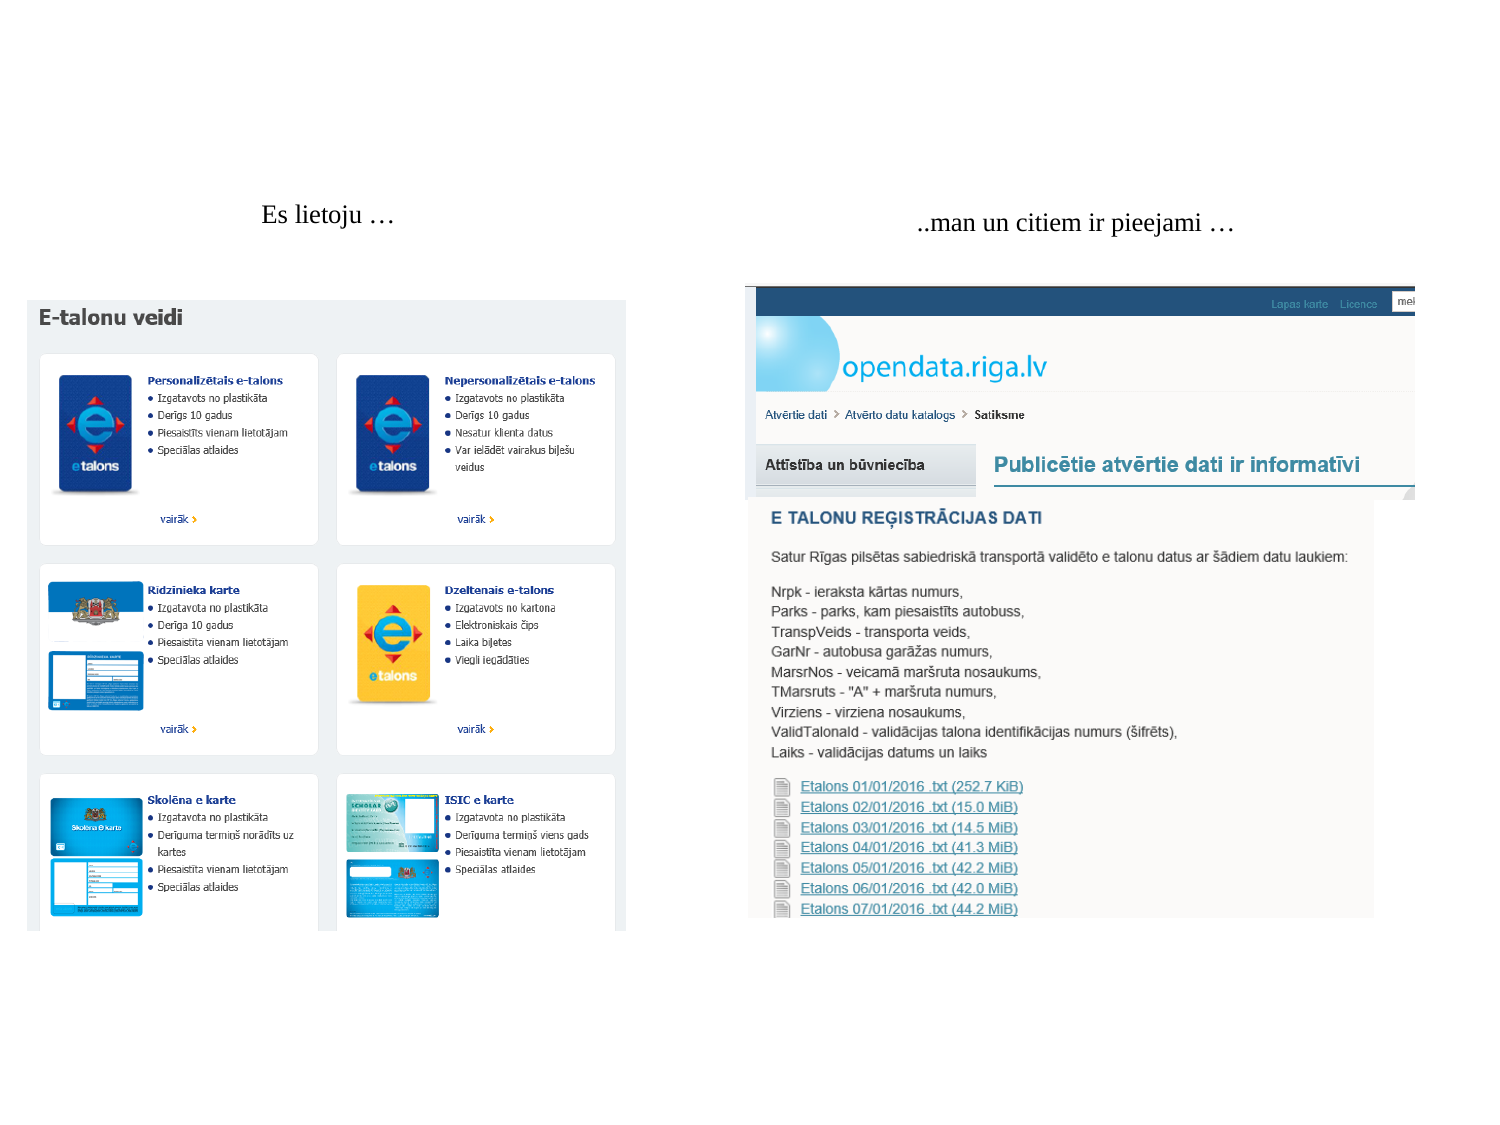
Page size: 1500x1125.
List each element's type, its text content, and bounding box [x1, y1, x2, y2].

picture [745, 283, 1415, 919]
text_box ..man un citiem ir pieejami … [902, 197, 1251, 245]
text_box Es lietoju … [246, 189, 411, 237]
picture [26, 299, 626, 931]
